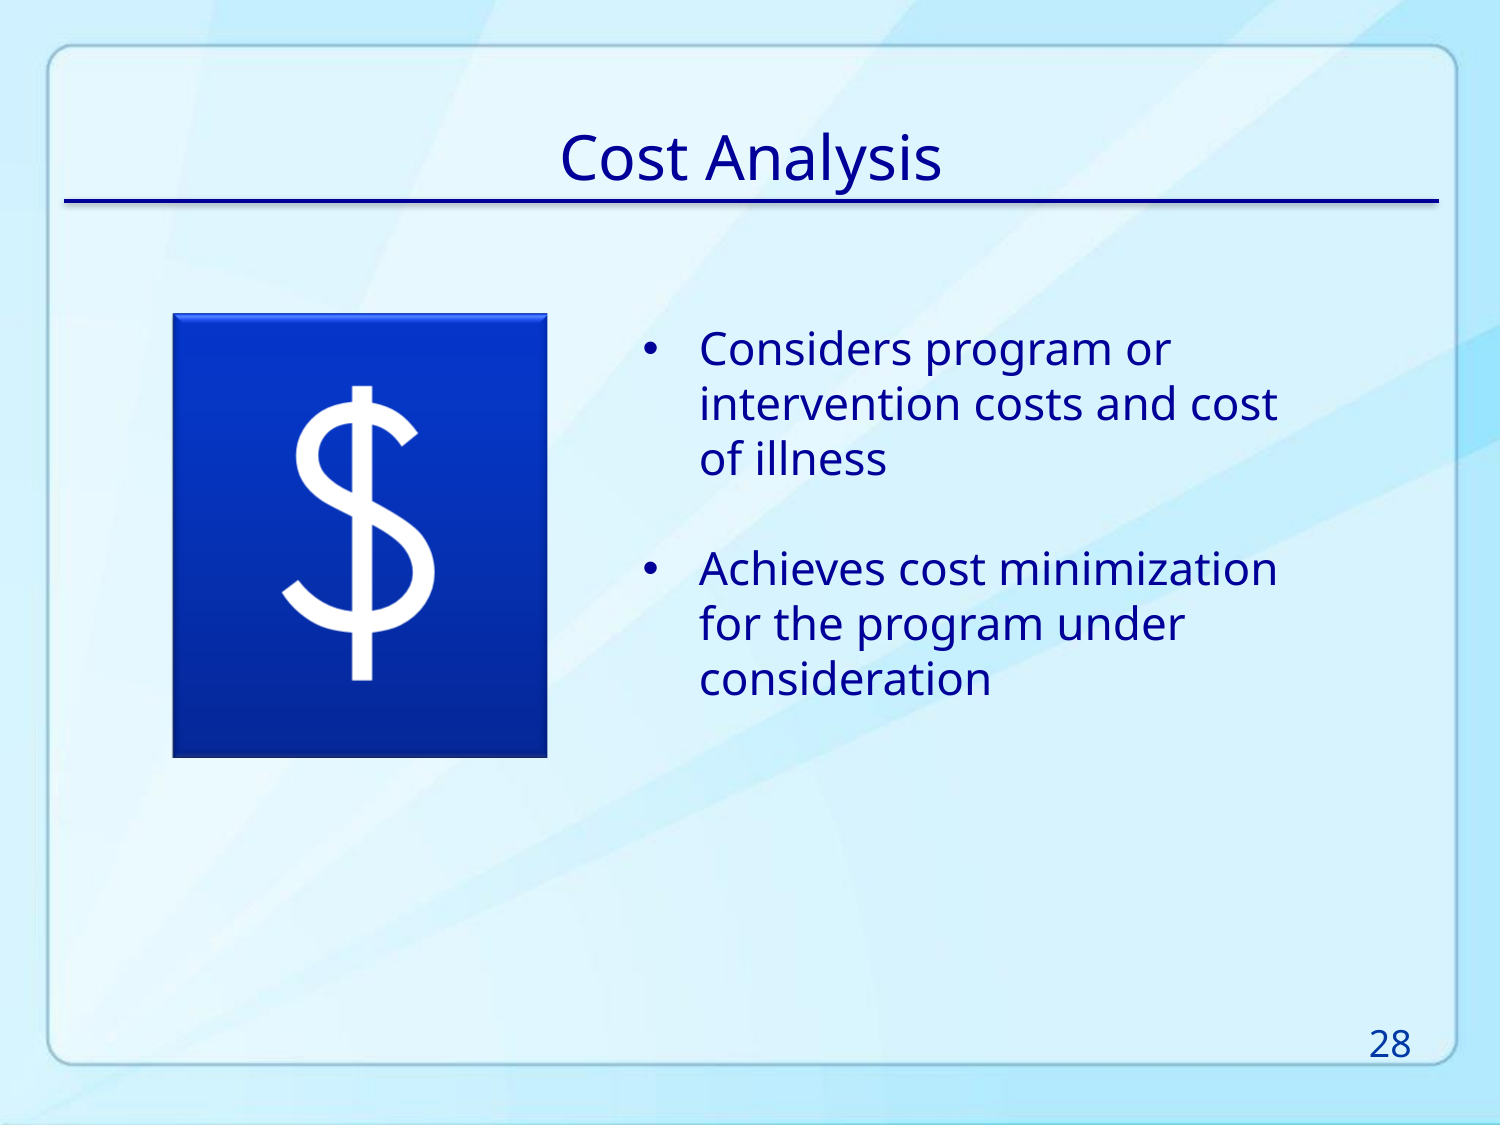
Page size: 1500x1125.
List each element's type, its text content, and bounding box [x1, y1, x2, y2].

text_box Considers program or intervention costs and cost of illness Achieves cost minimization for the program under consideration [627, 312, 1342, 713]
slide_number 28 [1076, 1012, 1427, 1091]
text_box Cost Analysis [53, 110, 1450, 201]
picture [0, 0, 1500, 1125]
